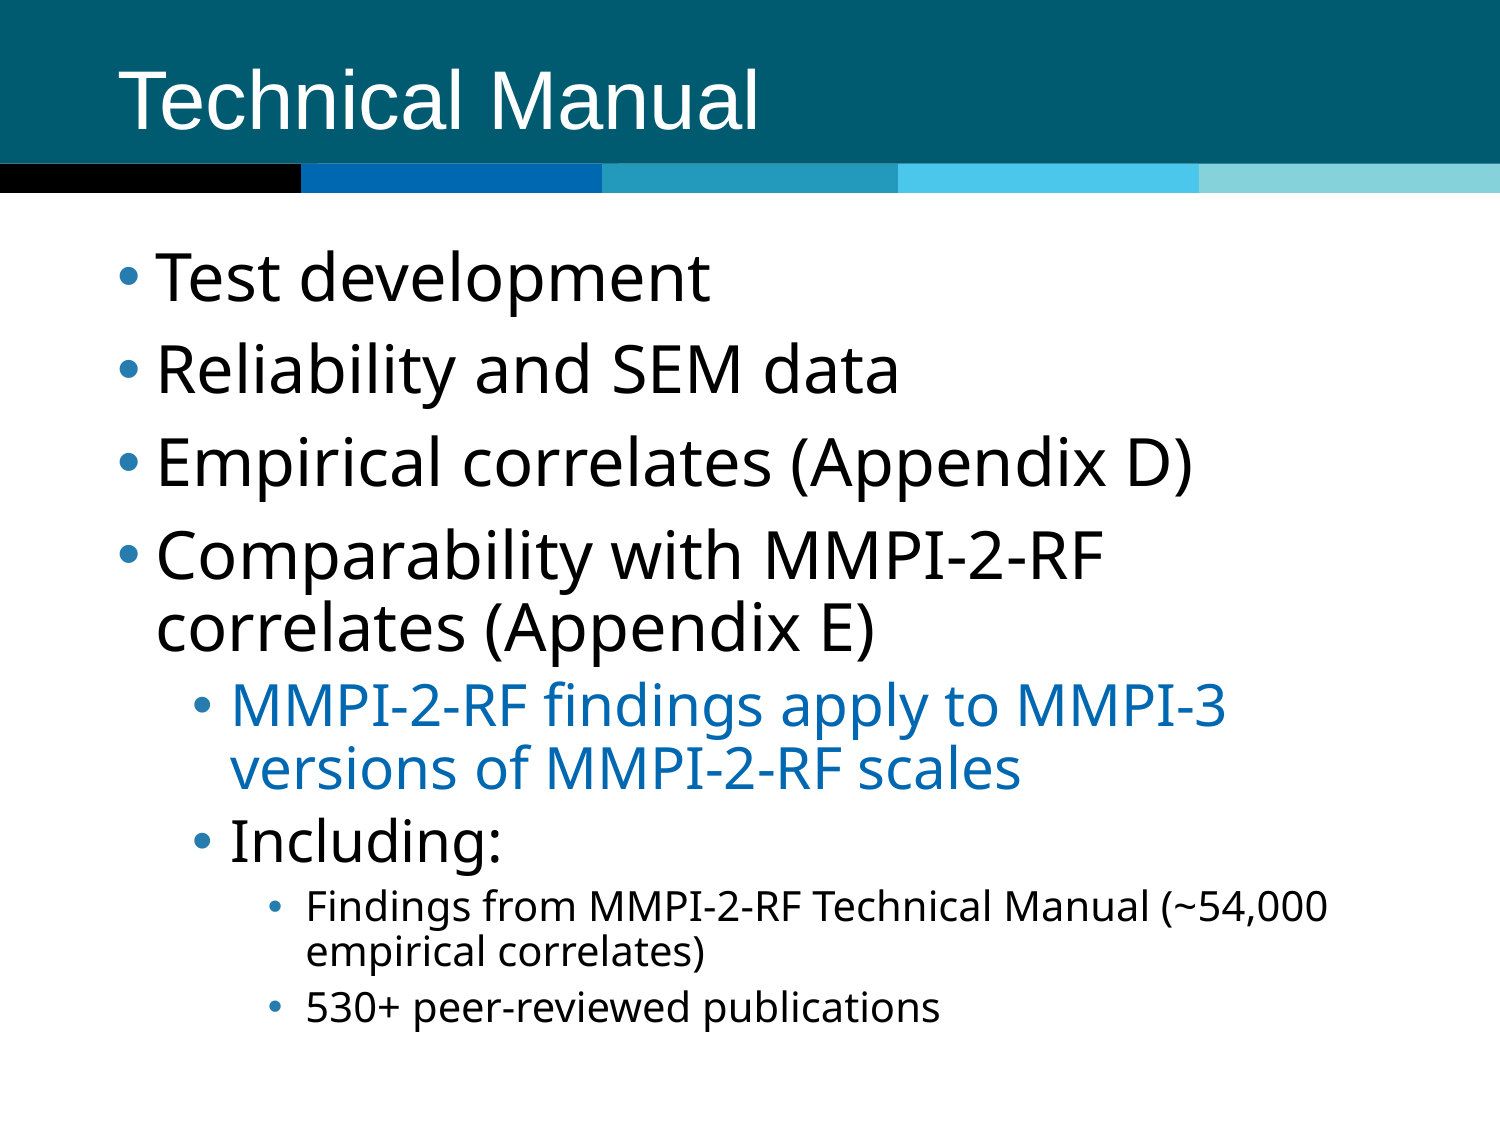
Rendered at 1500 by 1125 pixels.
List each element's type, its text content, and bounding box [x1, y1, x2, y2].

title Technical Manual [103, 50, 1397, 156]
list Test development Reliability and SEM data Empirical correlates (Appendix D) Comparability with MMPI-2-RF correlates (Appendix E) MMPI-2-RF findings apply to MMPI-3 versions of MMPI-2-RF scales Including: Findings from MMPI-2-RF Technical Manual (~54,000 empirical correlates) 530+ peer-reviewed publications [103, 236, 1397, 1014]
